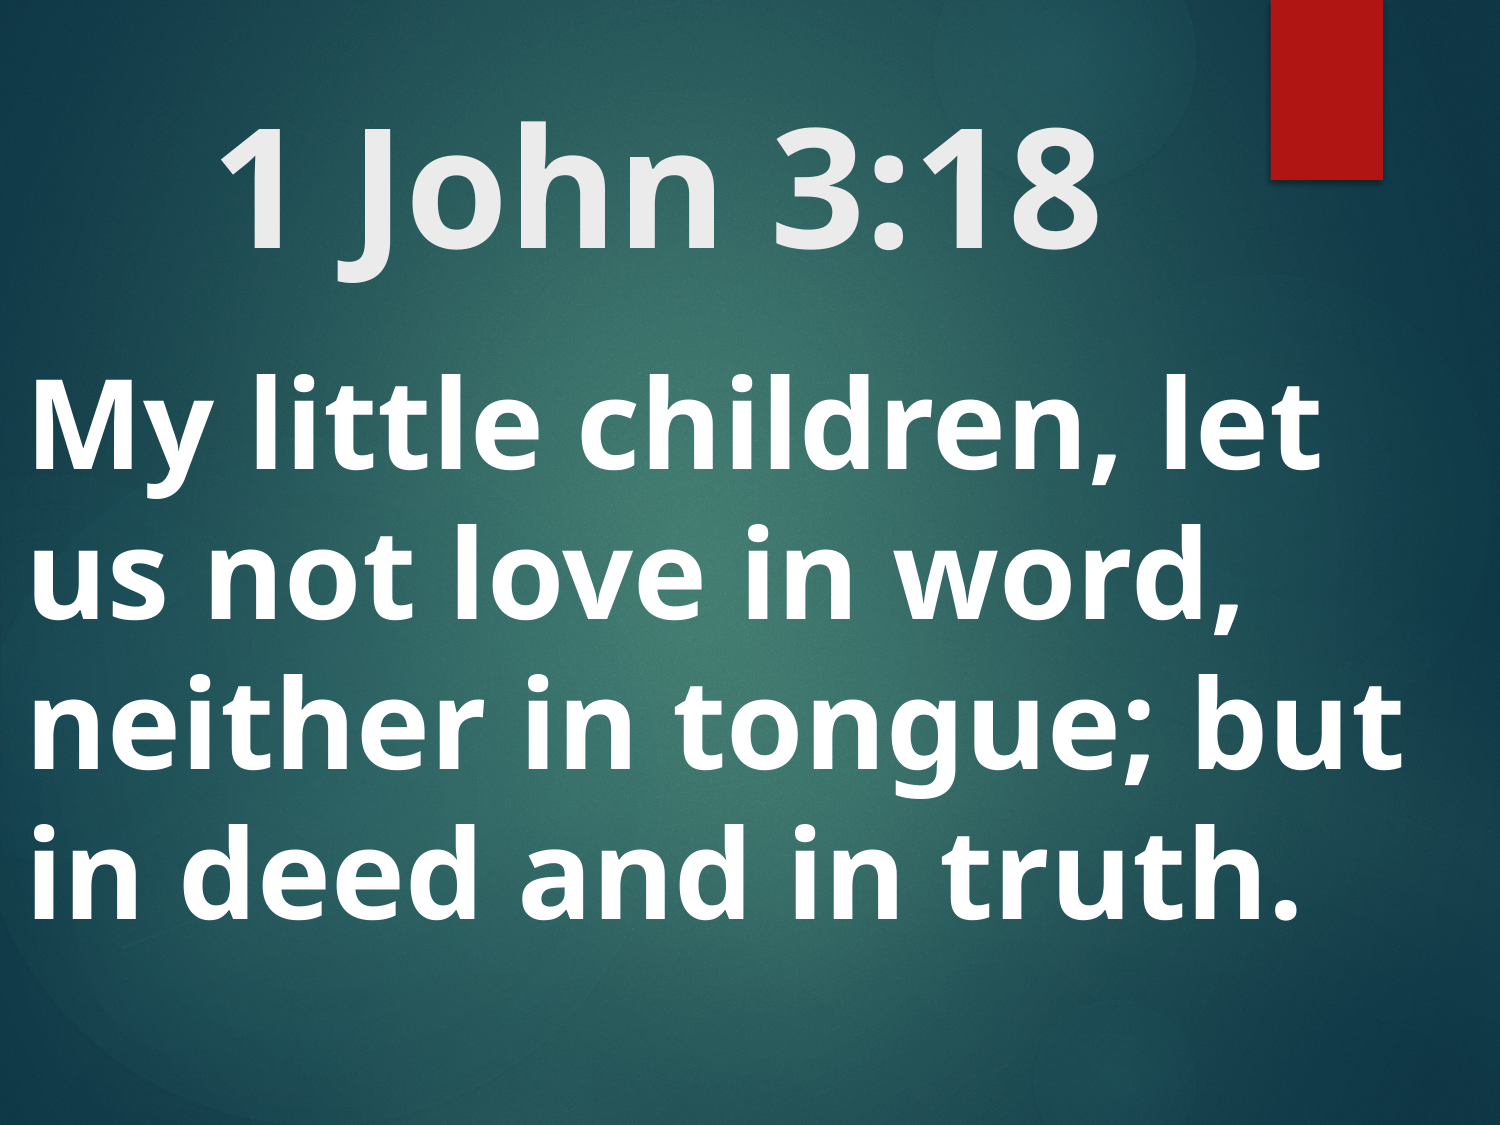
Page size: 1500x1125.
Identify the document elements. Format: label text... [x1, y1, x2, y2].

list My little children, let us not love in word, neither in tongue; but in deed and in truth. [10, 336, 1484, 1125]
title 1 John 3:18 [79, 74, 1237, 304]
